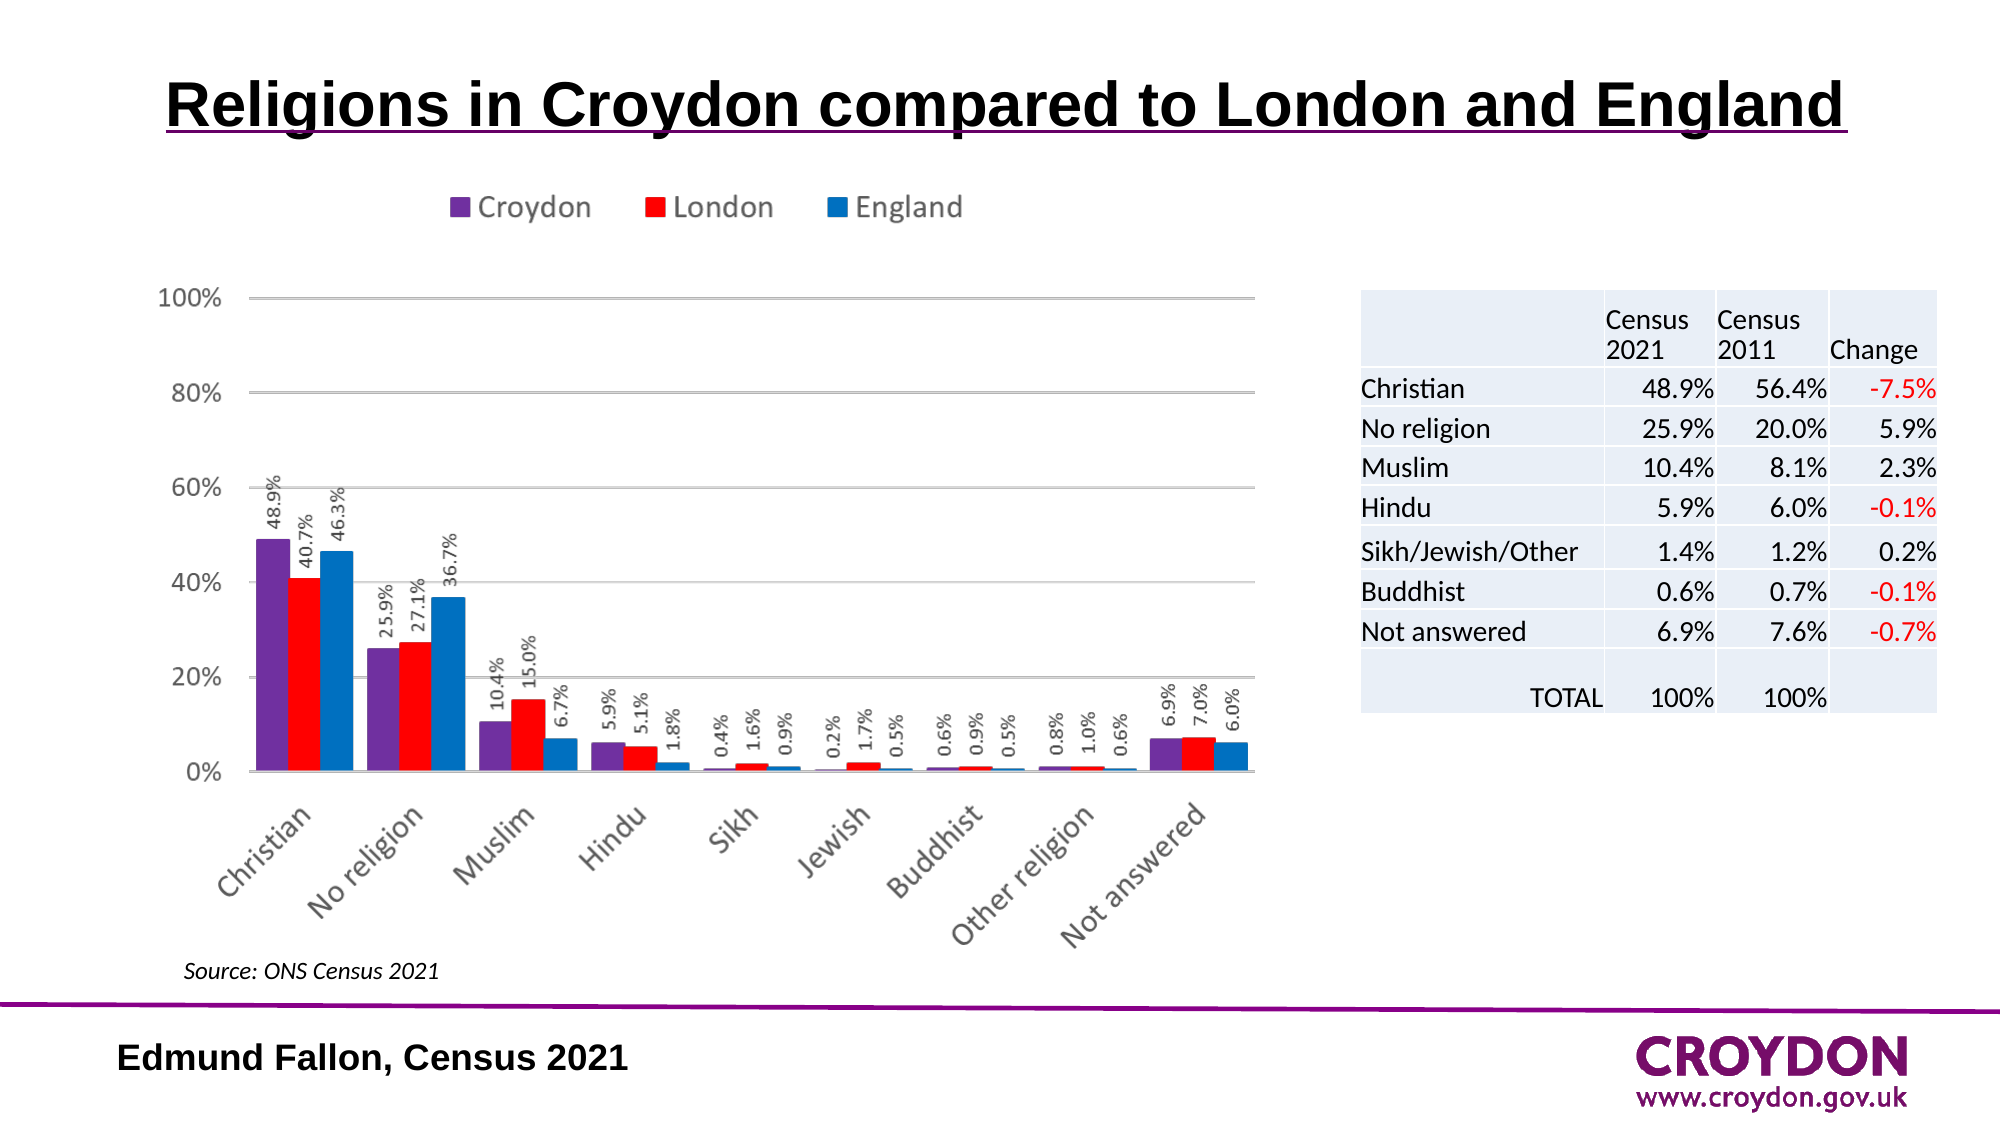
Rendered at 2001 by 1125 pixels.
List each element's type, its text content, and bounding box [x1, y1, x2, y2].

table_cell -0.1% [1830, 570, 1937, 608]
table_cell -7.5% [1830, 368, 1937, 405]
table_cell -0.7% [1830, 610, 1937, 647]
table_cell 6.0% [1717, 486, 1828, 524]
table_cell 10.4% [1605, 447, 1715, 484]
table_cell 25.9% [1605, 407, 1715, 445]
picture [95, 158, 1321, 965]
table_cell 1.2% [1717, 526, 1828, 568]
table_cell Sikh/Jewish/Other [1361, 526, 1604, 568]
picture [1636, 982, 1907, 1125]
table_cell Hindu [1361, 486, 1604, 524]
table_header Census 2011 [1717, 290, 1828, 366]
text_box Source: ONS Census 2021 [169, 965, 497, 992]
table_header Change [1830, 290, 1937, 366]
table_cell 0.7% [1717, 570, 1828, 608]
table_cell 5.9% [1830, 407, 1937, 445]
table_cell Muslim [1361, 447, 1604, 484]
table_cell [1830, 649, 1937, 713]
table_cell Christian [1361, 368, 1604, 405]
table_cell 20.0% [1717, 407, 1828, 445]
table_cell TOTAL [1361, 649, 1604, 713]
table_cell 100% [1717, 649, 1828, 713]
table_cell 0.6% [1605, 570, 1715, 608]
table_header [1361, 290, 1604, 366]
table_cell 8.1% [1717, 447, 1828, 484]
table_cell Not answered [1361, 610, 1604, 647]
table_header Census 2021 [1605, 290, 1715, 366]
table_cell -0.1% [1830, 486, 1937, 524]
table_cell 5.9% [1605, 486, 1715, 524]
table_cell 56.4% [1717, 368, 1828, 405]
table_cell 1.4% [1605, 526, 1715, 568]
table_cell No religion [1361, 407, 1604, 445]
table_cell Buddhist [1361, 570, 1604, 608]
list Edmund Fallon, Census 2021 [101, 1033, 683, 1104]
table_cell 100% [1605, 649, 1715, 713]
title Religions in Croydon compared to London and England [150, 38, 1876, 176]
table_cell 2.3% [1830, 447, 1937, 484]
table_cell 48.9% [1605, 368, 1715, 405]
table_cell 0.2% [1830, 526, 1937, 568]
table_cell 6.9% [1605, 610, 1715, 647]
table_cell 7.6% [1717, 610, 1828, 647]
